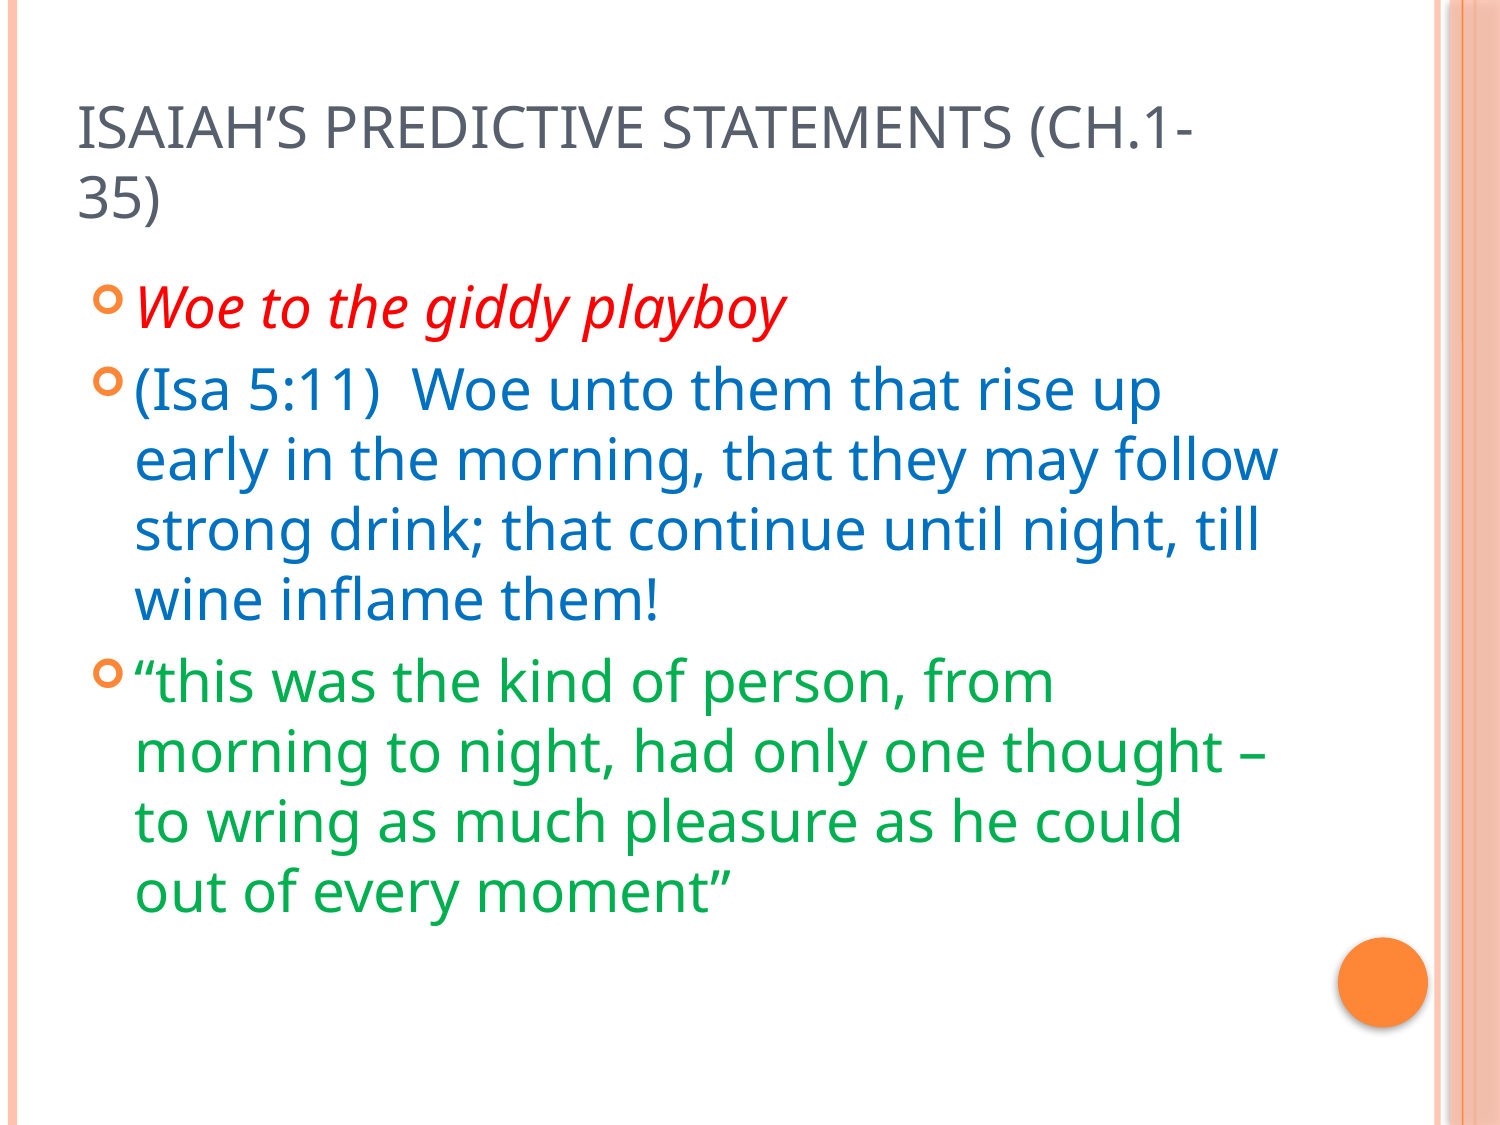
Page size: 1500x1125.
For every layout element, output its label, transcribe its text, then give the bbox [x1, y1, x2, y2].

title Isaiah’s Predictive Statements (Ch.1-35) [62, 50, 1288, 238]
list Woe to the giddy playboy (Isa 5:11) Woe unto them that rise up early in the morning, that they may follow strong drink; that continue until night, till wine inflame them! “this was the kind of person, from morning to night, had only one thought – to wring as much pleasure as he could out of every moment” [75, 262, 1300, 1062]
